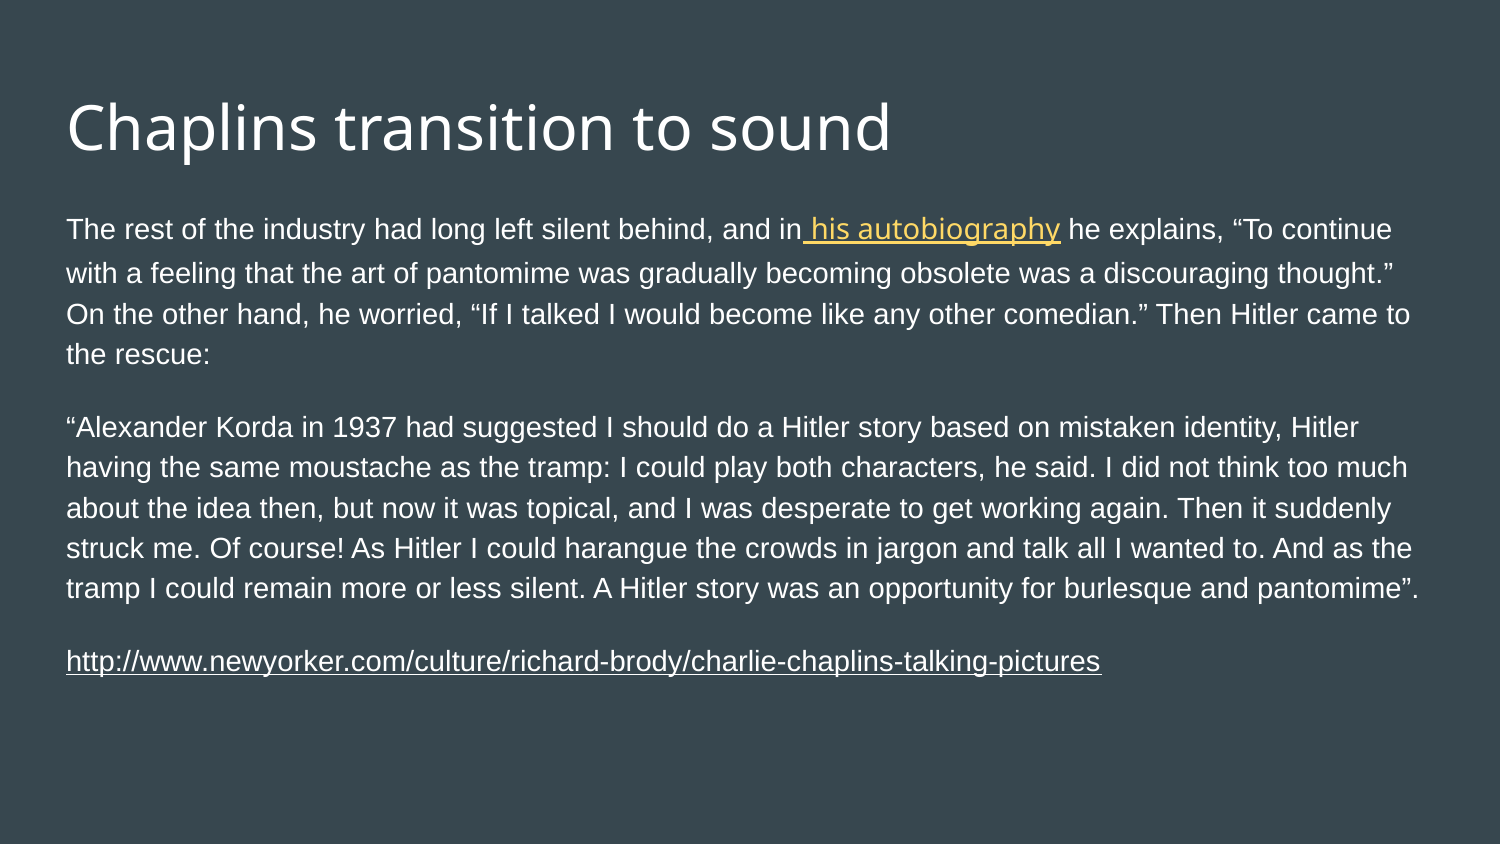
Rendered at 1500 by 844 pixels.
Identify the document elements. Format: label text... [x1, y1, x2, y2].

list The rest of the industry had long left silent behind, and in his autobiography he explains, “To continue with a feeling that the art of pantomime was gradually becoming obsolete was a discouraging thought.” On the other hand, he worried, “If I talked I would become like any other comedian.” Then Hitler came to the rescue: “Alexander Korda in 1937 had suggested I should do a Hitler story based on mistaken identity, Hitler having the same moustache as the tramp: I could play both characters, he said. I did not think too much about the idea then, but now it was topical, and I was desperate to get working again. Then it suddenly struck me. Of course! As Hitler I could harangue the crowds in jargon and talk all I wanted to. And as the tramp I could remain more or less silent. A Hitler story was an opportunity for burlesque and pantomime”. http://www.newyorker.com/culture/richard-brody/charlie-chaplins-talking-pictures [51, 189, 1449, 750]
title Chaplins transition to sound [51, 72, 1449, 167]
